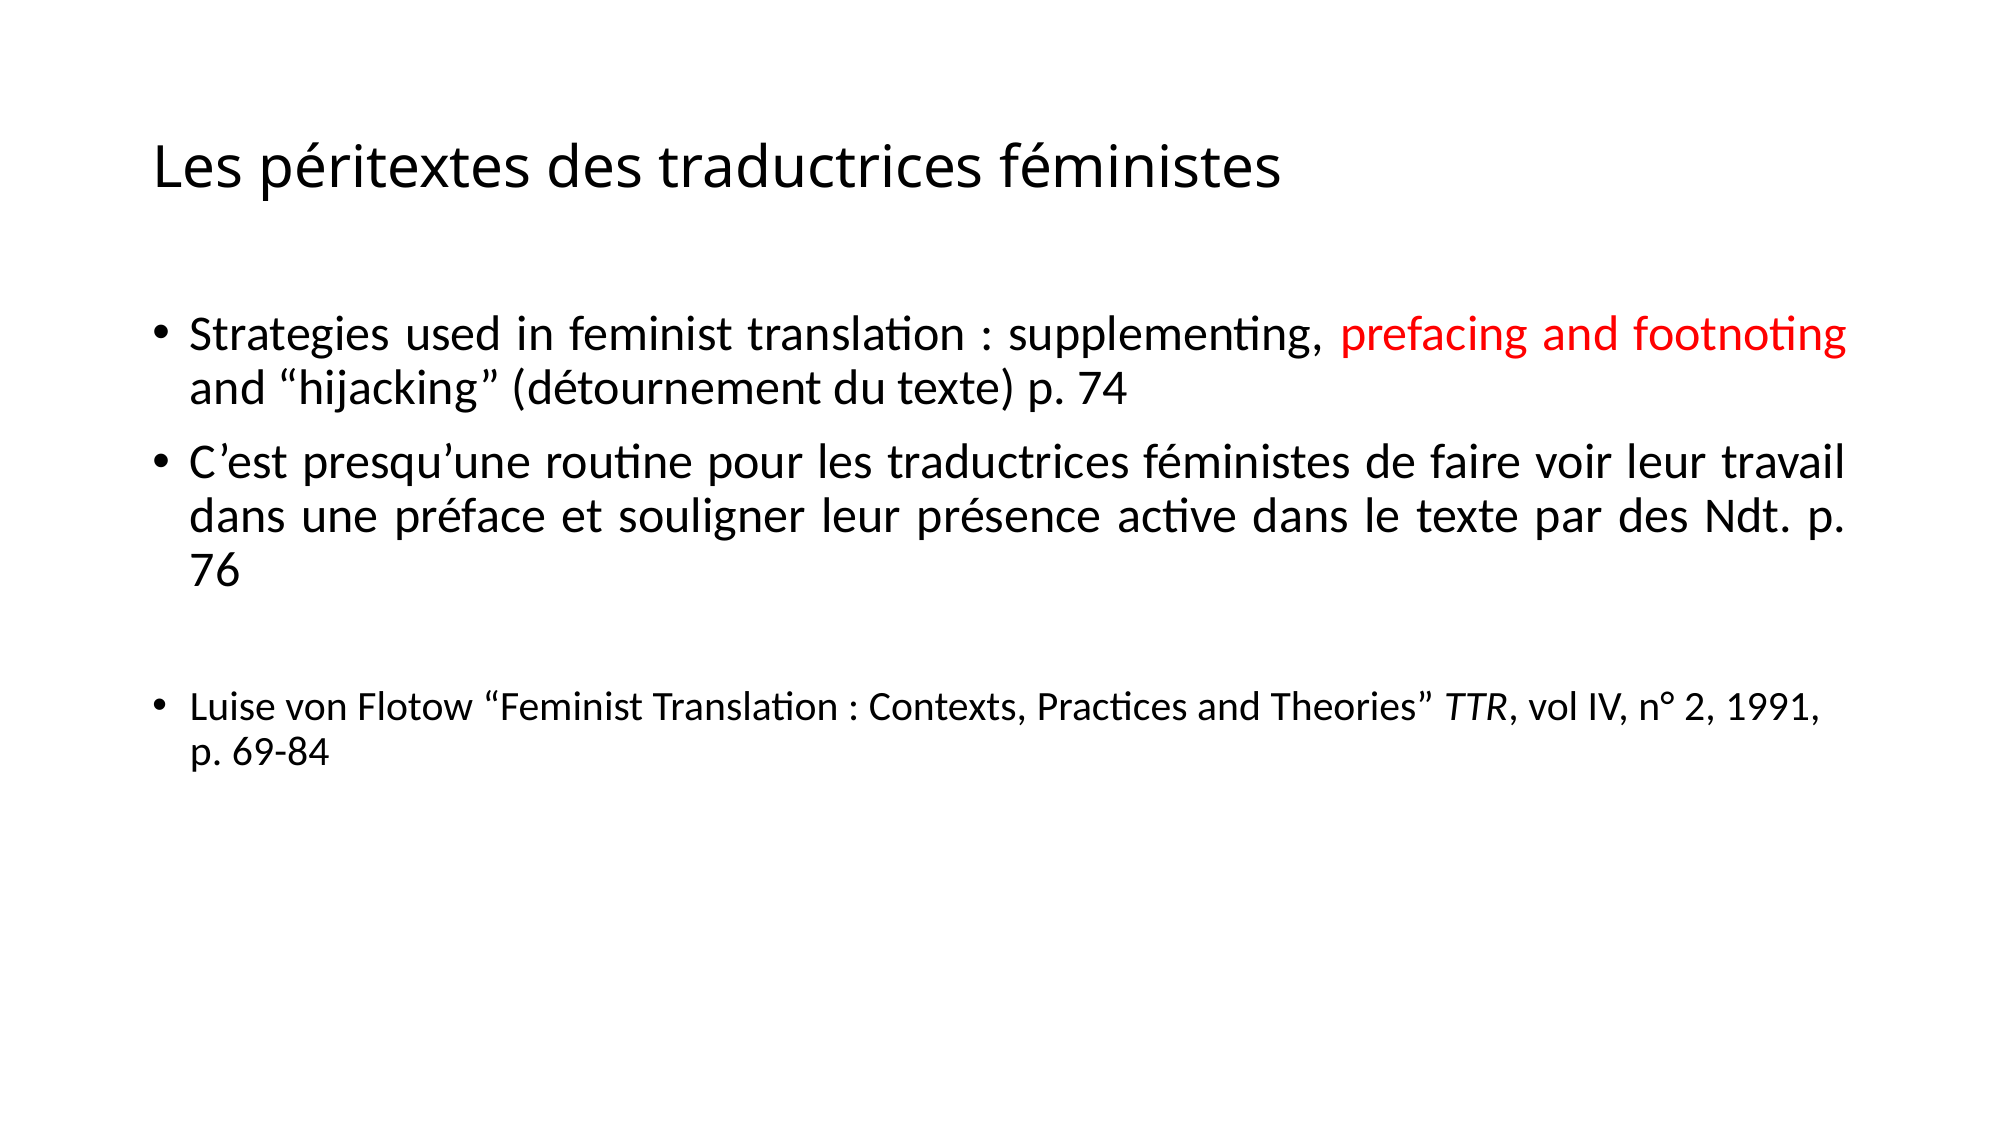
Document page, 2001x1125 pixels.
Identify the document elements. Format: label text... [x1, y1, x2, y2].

list Strategies used in feminist translation : supplementing, prefacing and footnoting and “hijacking” (détournement du texte) p. 74 C’est presqu’une routine pour les traductrices féministes de faire voir leur travail dans une préface et souligner leur présence active dans le texte par des Ndt. p. 76 Luise von Flotow “Feminist Translation : Contexts, Practices and Theories” TTR, vol IV, n° 2, 1991, p. 69-84 [137, 299, 1863, 1014]
title Les péritextes des traductrices féministes [137, 59, 1863, 278]
